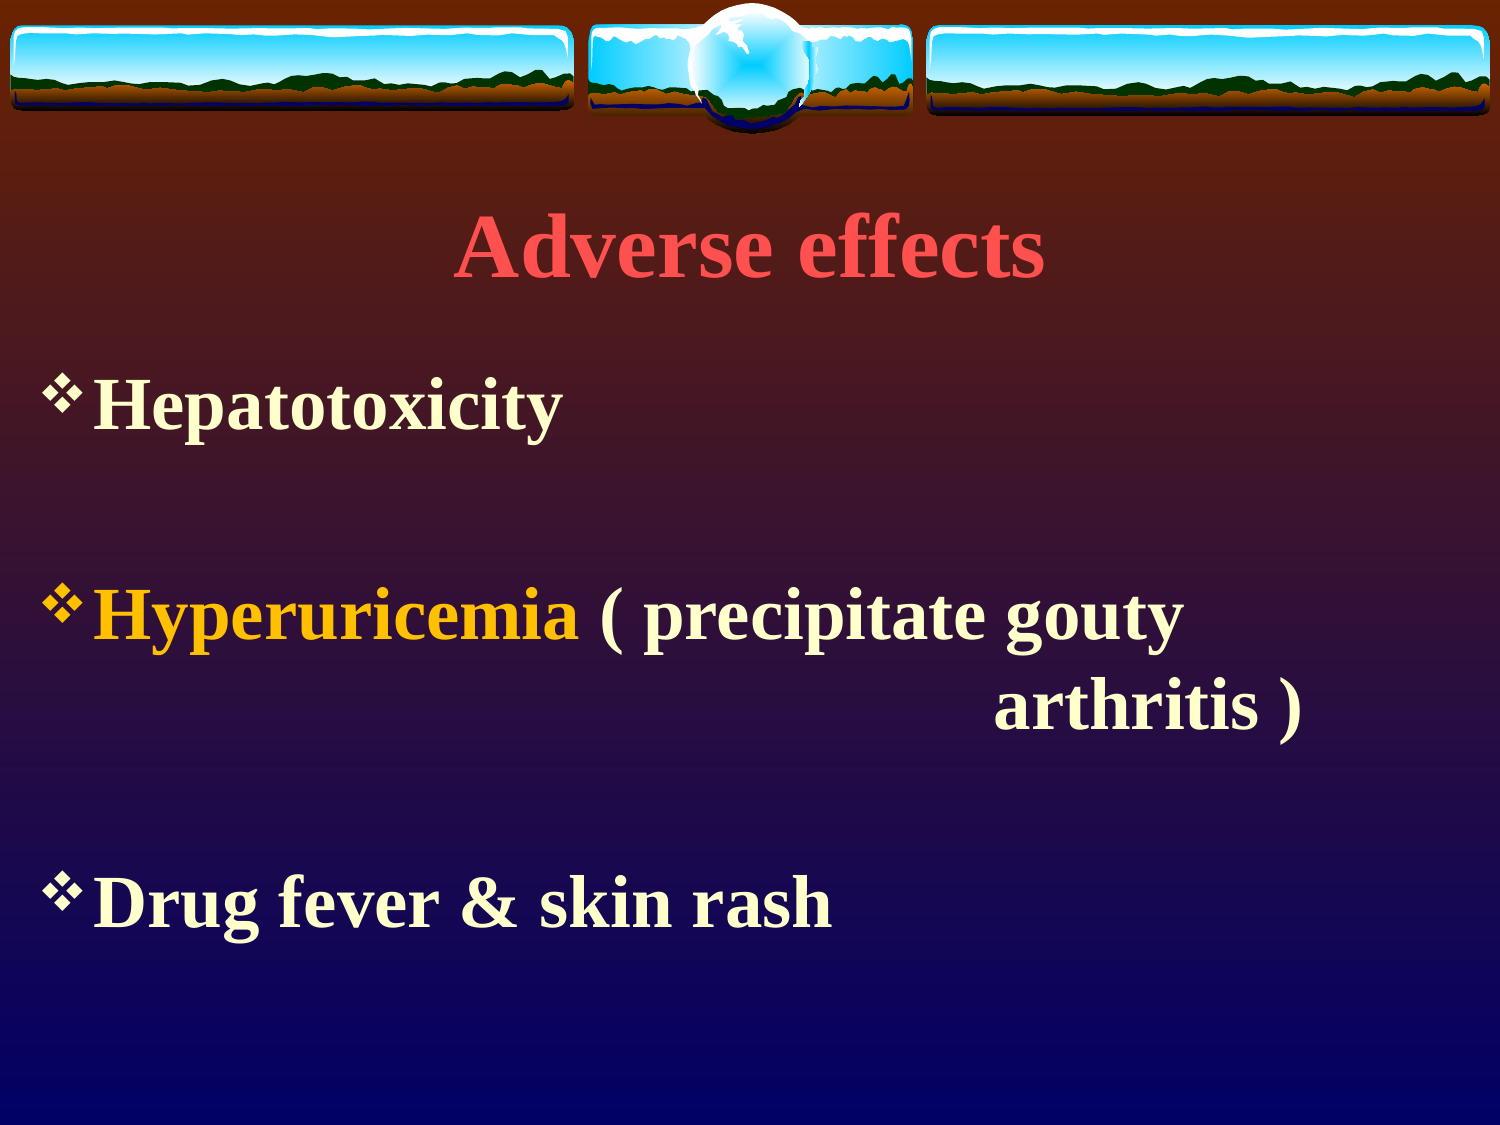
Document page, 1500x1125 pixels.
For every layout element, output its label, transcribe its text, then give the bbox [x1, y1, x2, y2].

list Hepatotoxicity Hyperuricemia ( precipitate gouty arthritis ) Drug fever & skin rash [21, 346, 1482, 1026]
title Adverse effects [21, 145, 1480, 336]
